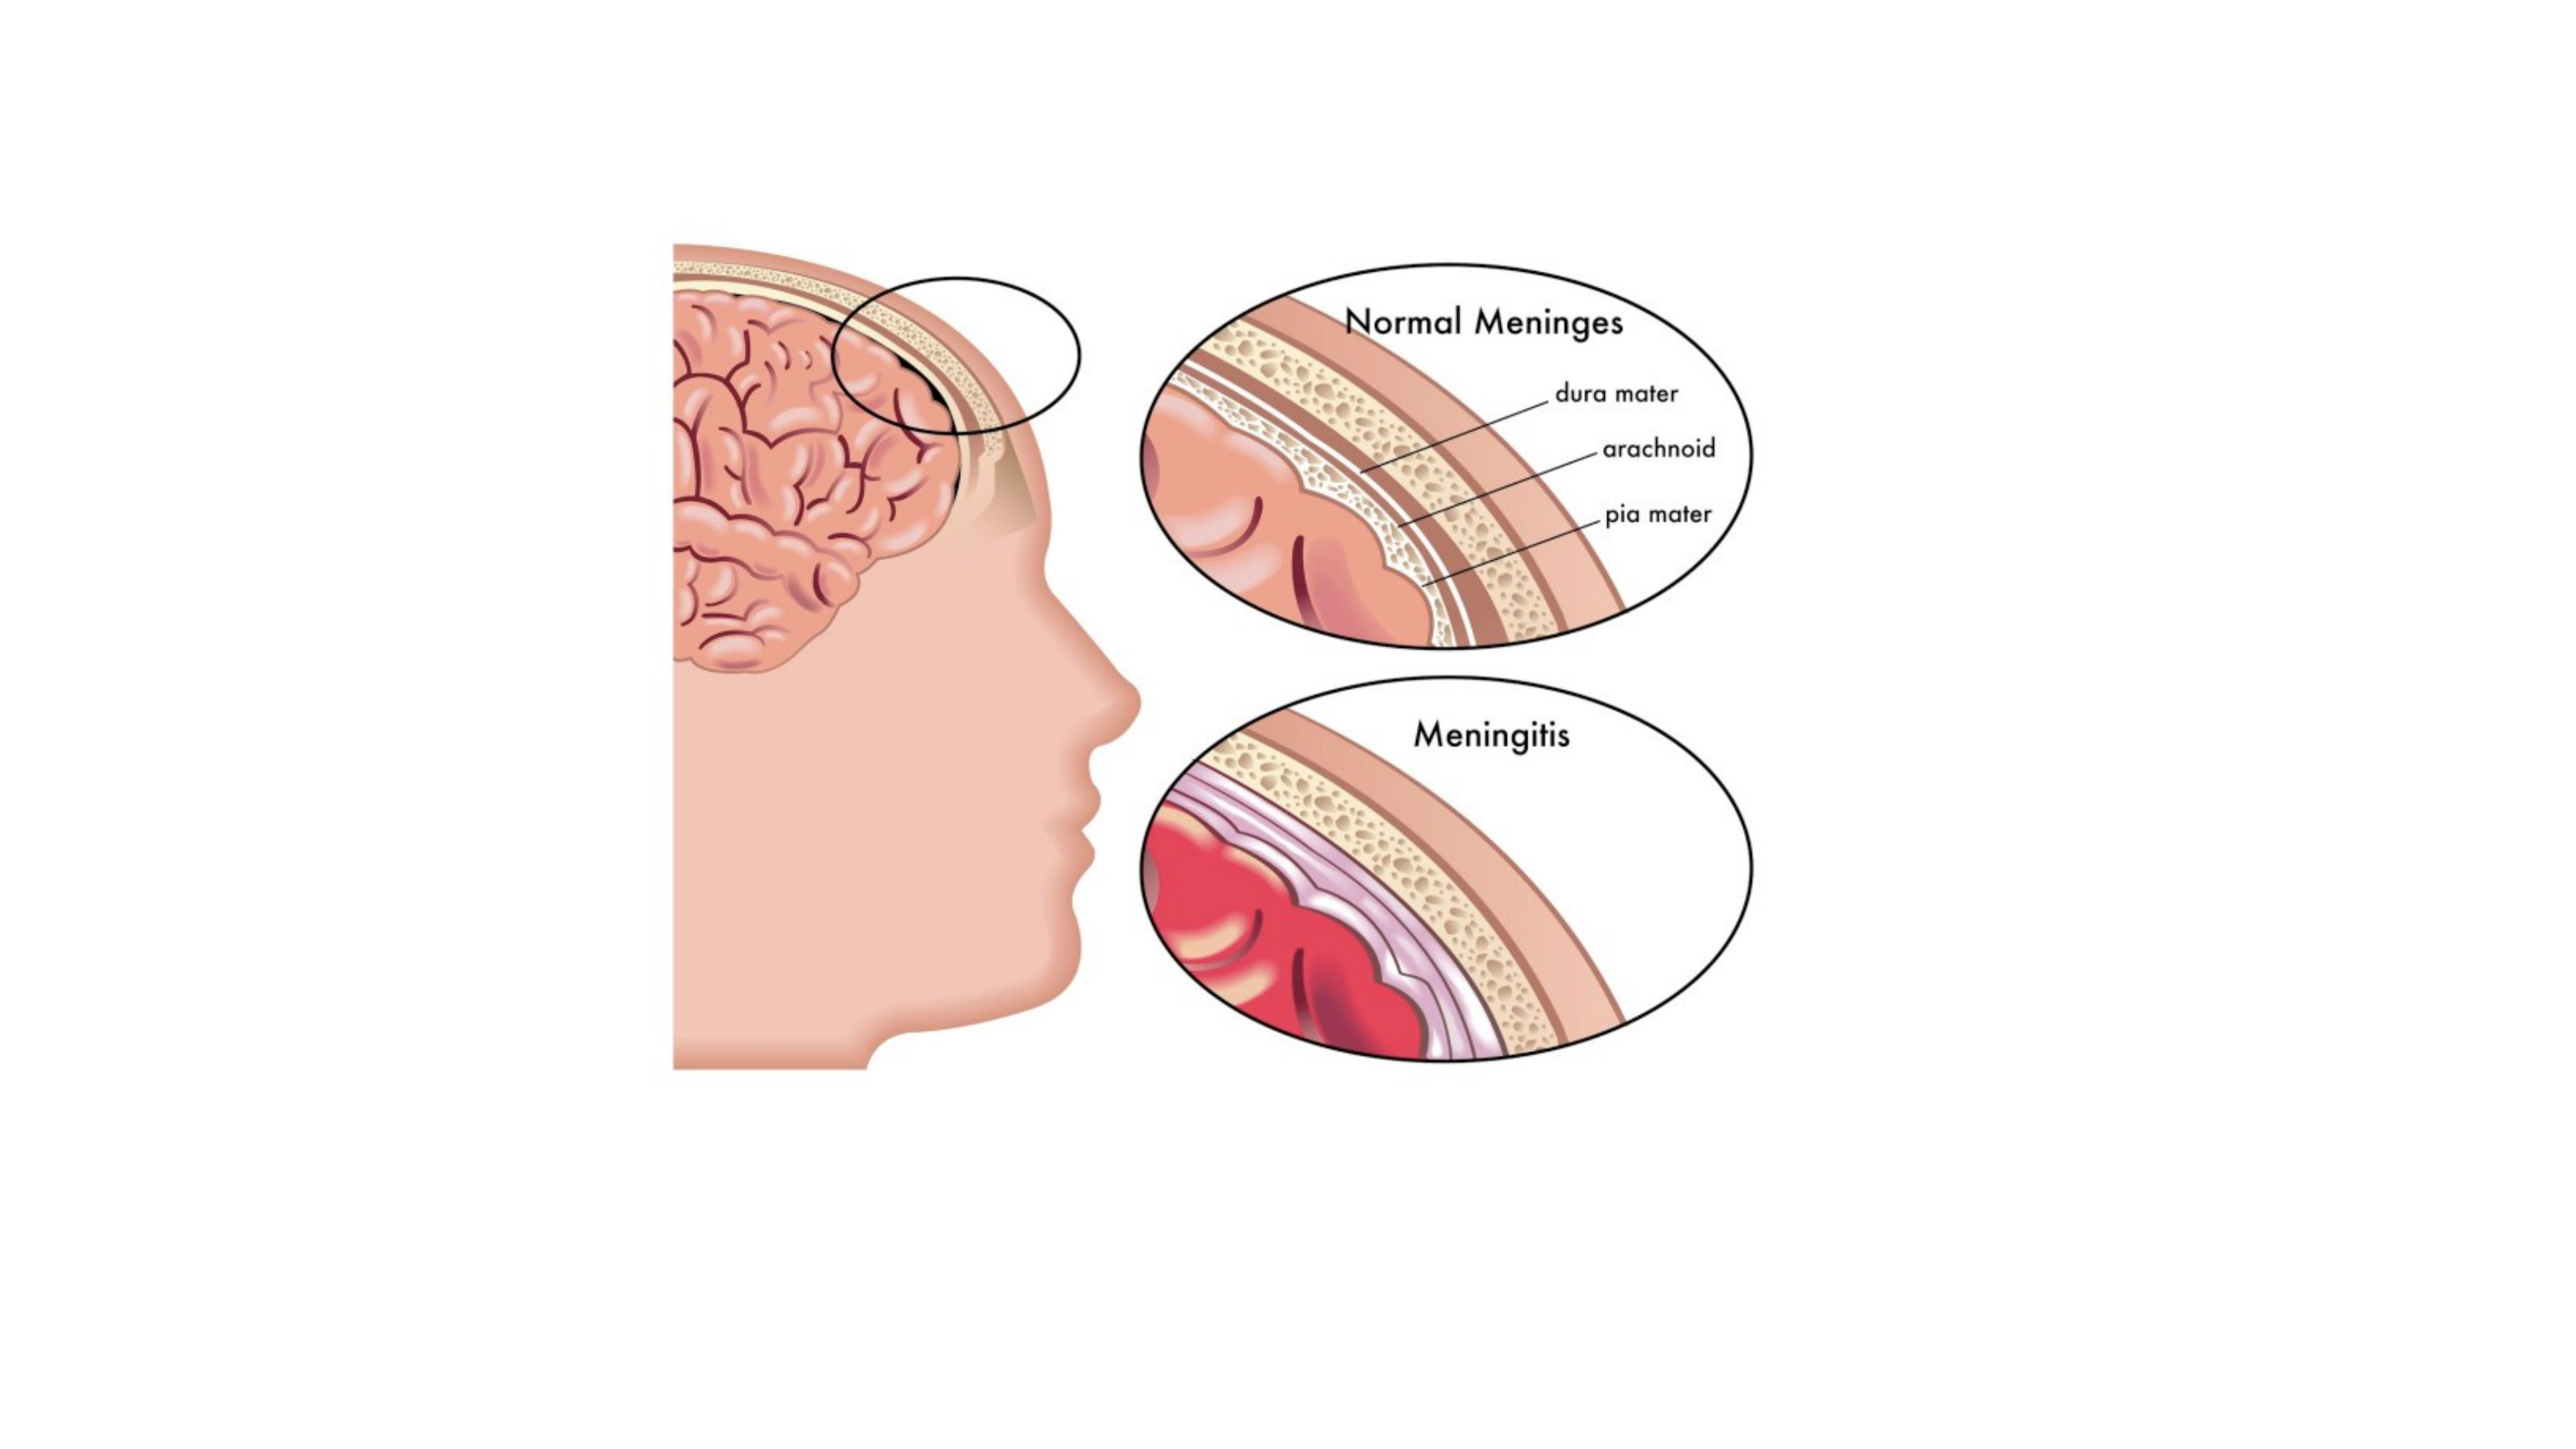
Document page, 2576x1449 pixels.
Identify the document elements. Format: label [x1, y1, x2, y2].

picture [599, 198, 1814, 1110]
